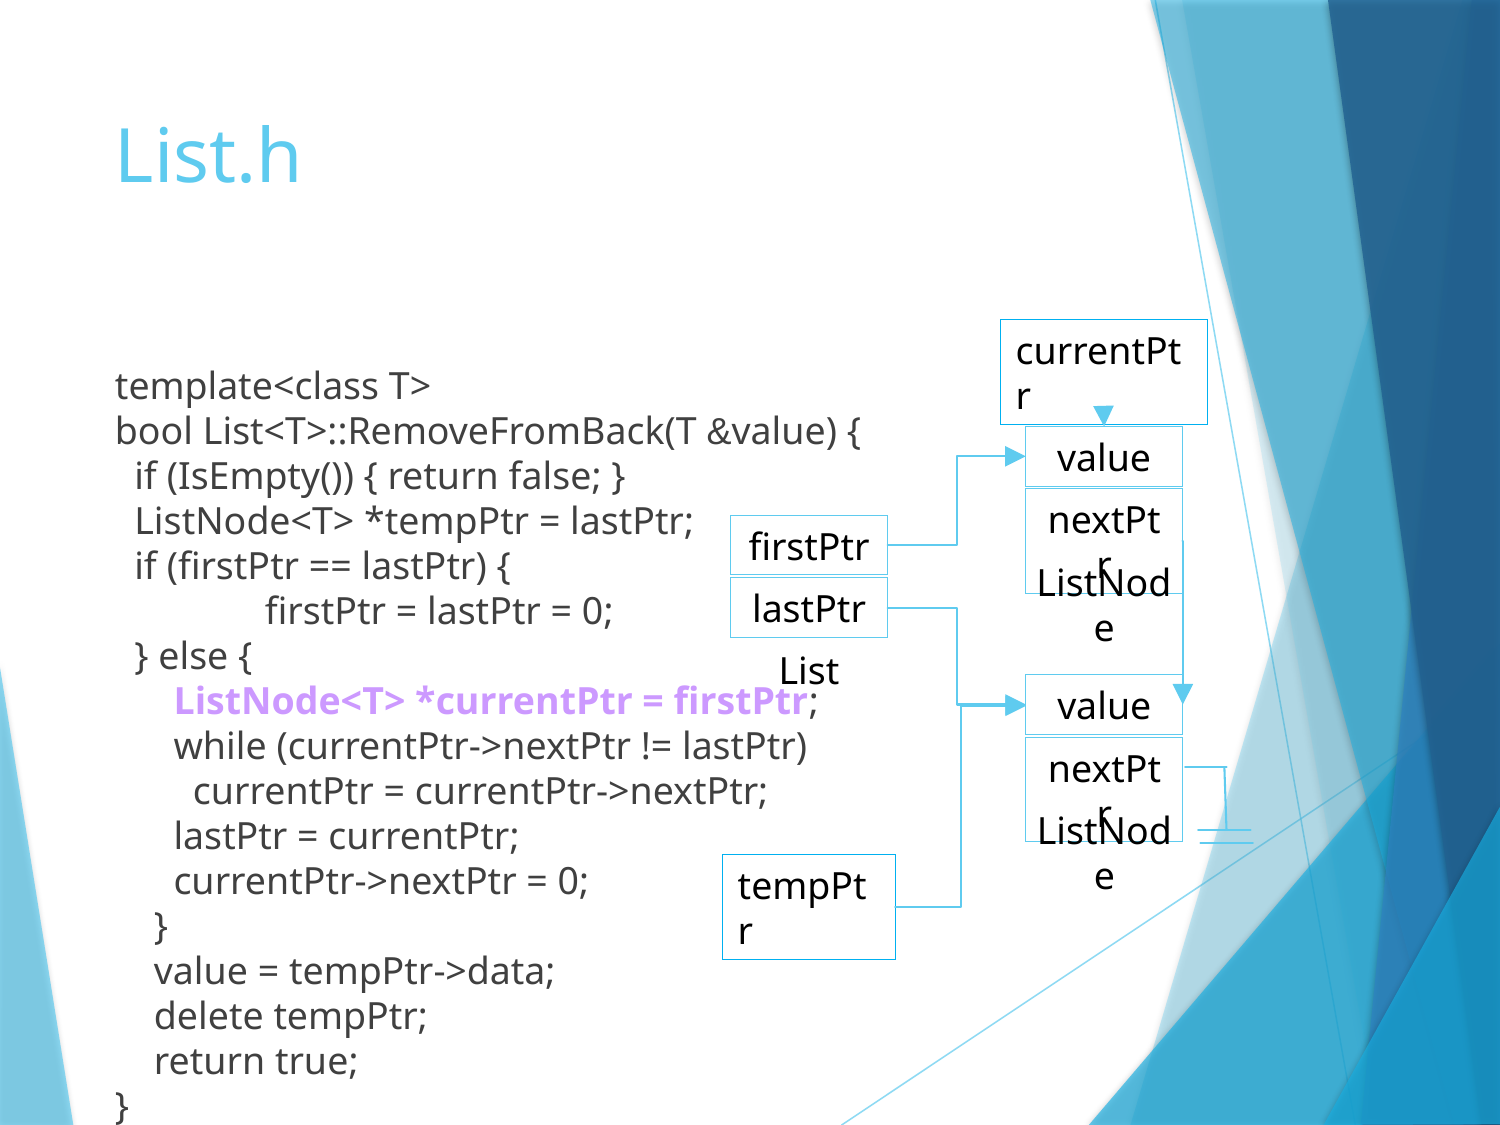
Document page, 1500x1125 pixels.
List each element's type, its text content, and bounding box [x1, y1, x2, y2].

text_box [894, 705, 1027, 886]
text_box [1031, 674, 1254, 861]
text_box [887, 607, 1027, 707]
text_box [887, 457, 1027, 547]
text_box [1000, 319, 1208, 427]
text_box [717, 514, 902, 702]
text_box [1012, 437, 1196, 613]
title List.h [99, 99, 1142, 317]
text_box tempPtr [722, 854, 896, 960]
list template<class T> bool List<T>::RemoveFromBack(T &value) { if (IsEmpty()) { return false; } ListNode<T> *tempPtr = lastPtr; if (firstPtr == lastPtr) { firstPtr = lastPtr = 0; } else { ListNode<T> *currentPtr = firstPtr; while (currentPtr->nextPtr != lastPtr) currentPtr = currentPtr->nextPtr; lastPtr = currentPtr; currentPtr->nextPtr = 0; } value = tempPtr->data; delete tempPtr; return true; } [99, 354, 1142, 992]
